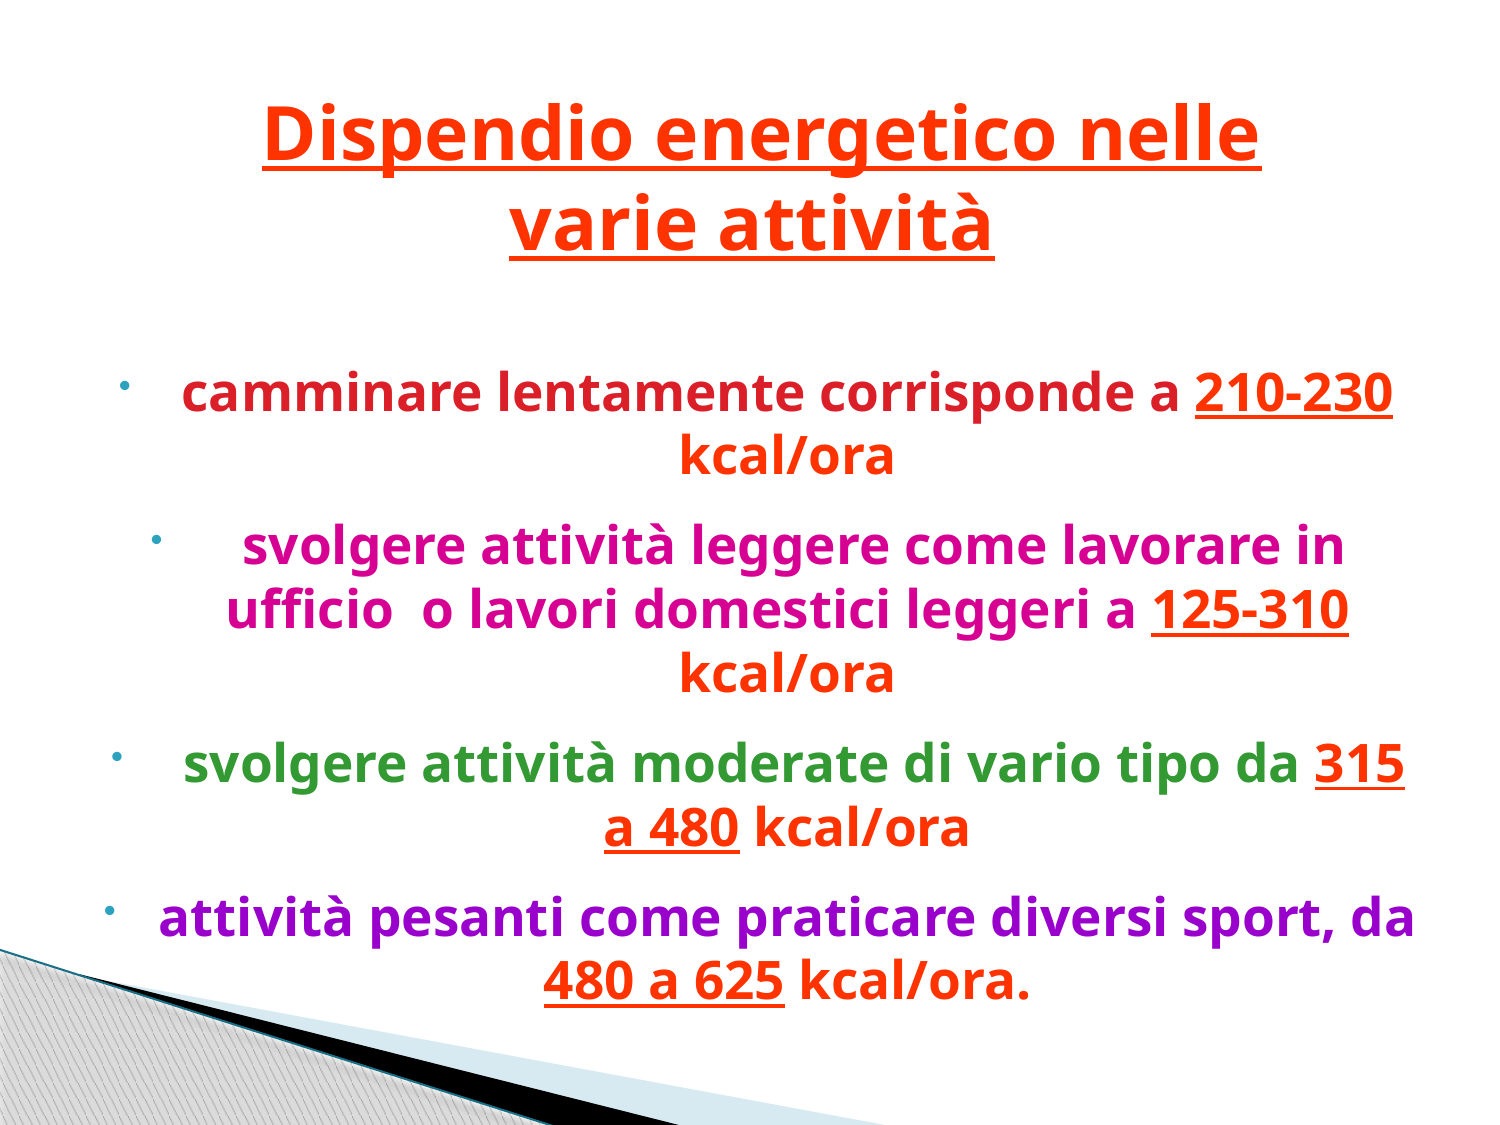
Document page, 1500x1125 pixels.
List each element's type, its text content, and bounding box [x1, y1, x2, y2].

list camminare lentamente corrisponde a 210-230 kcal/ora svolgere attività leggere come lavorare in ufficio o lavori domestici leggeri a 125-310 kcal/ora svolgere attività moderate di vario tipo da 315 a 480 kcal/ora attività pesanti come praticare diversi sport, da 480 a 625 kcal/ora. [86, 279, 1437, 1022]
text_box Dispendio energetico nelle varie attività [194, 78, 1329, 273]
